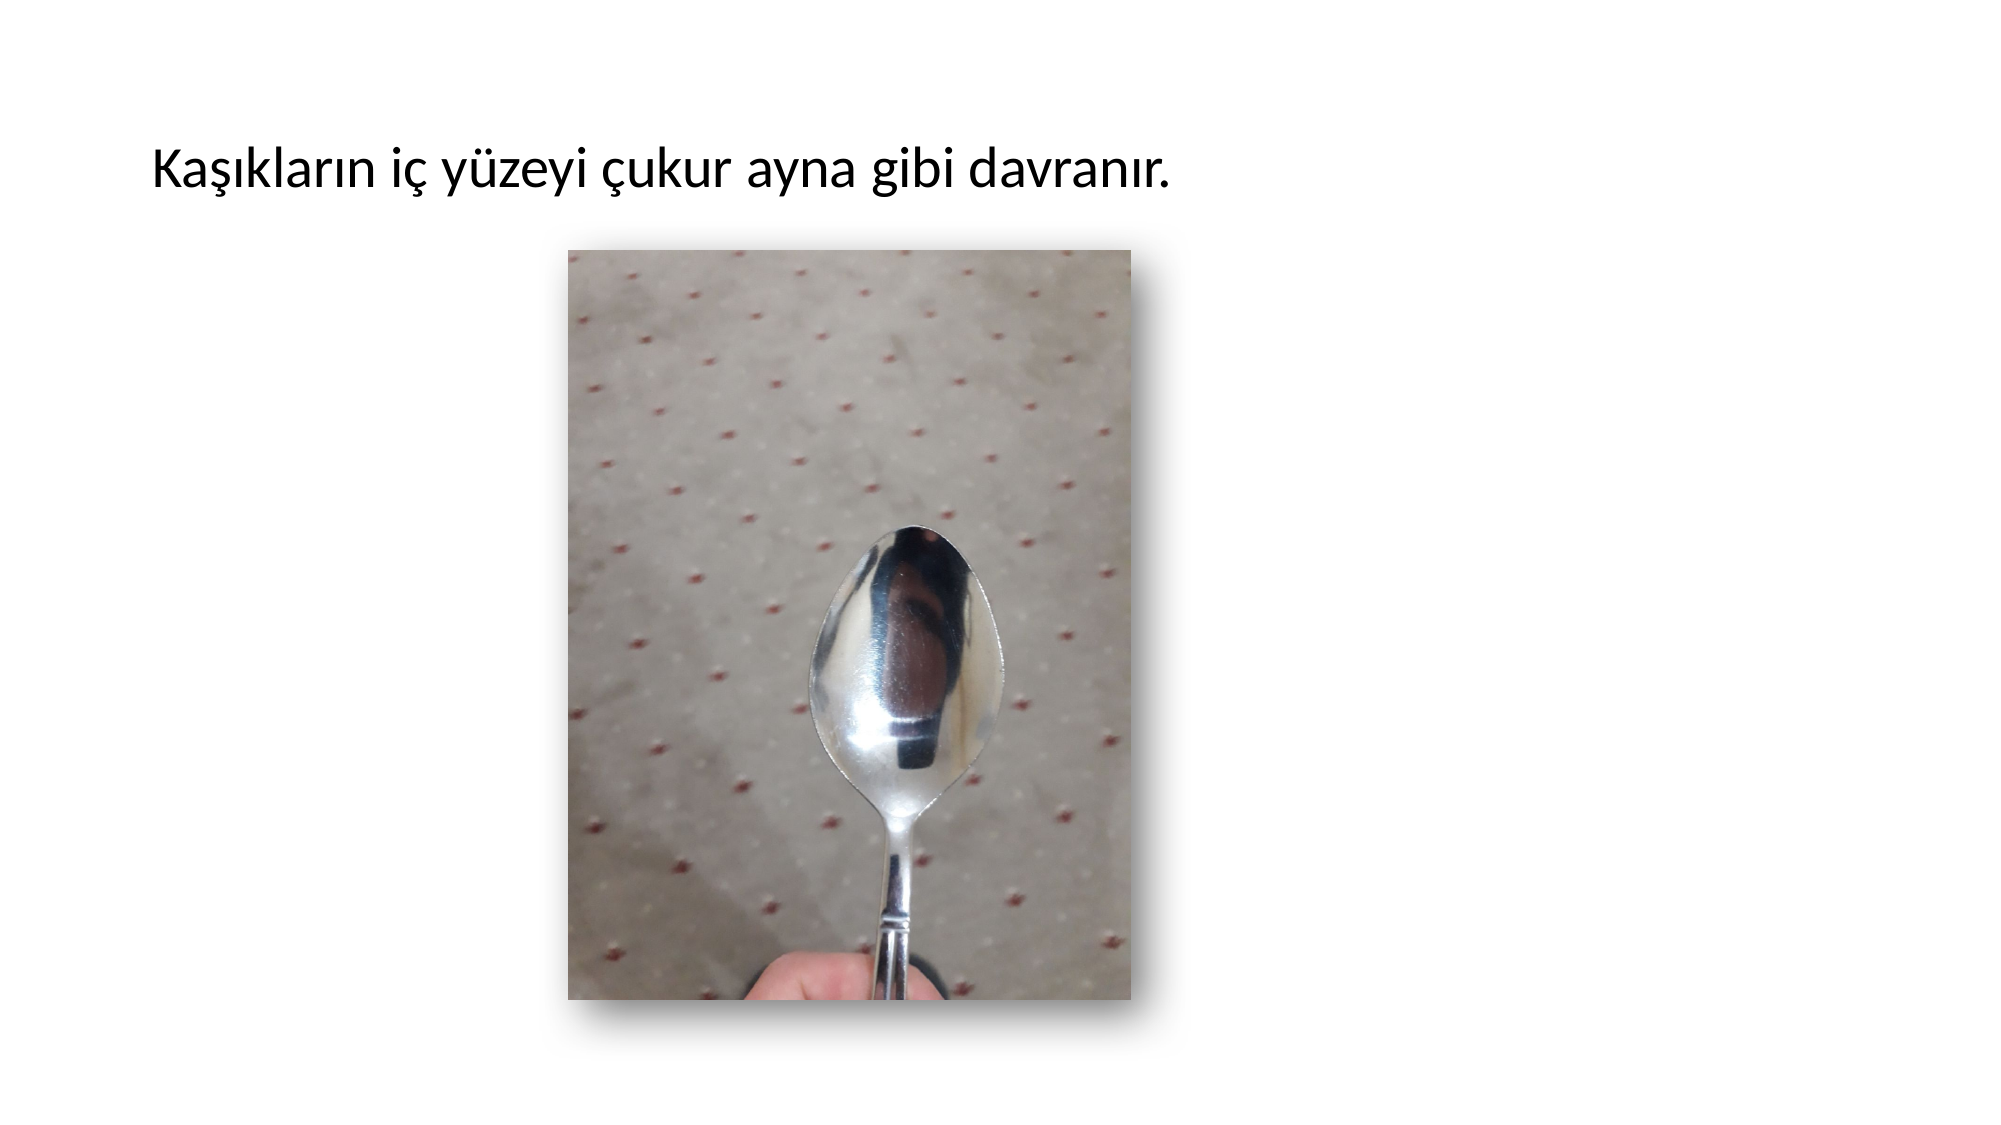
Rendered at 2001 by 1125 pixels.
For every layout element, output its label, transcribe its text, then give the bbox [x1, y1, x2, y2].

title Kaşıkların iç yüzeyi çukur ayna gibi davranır. [137, 59, 1863, 278]
picture [568, 250, 1131, 1001]
